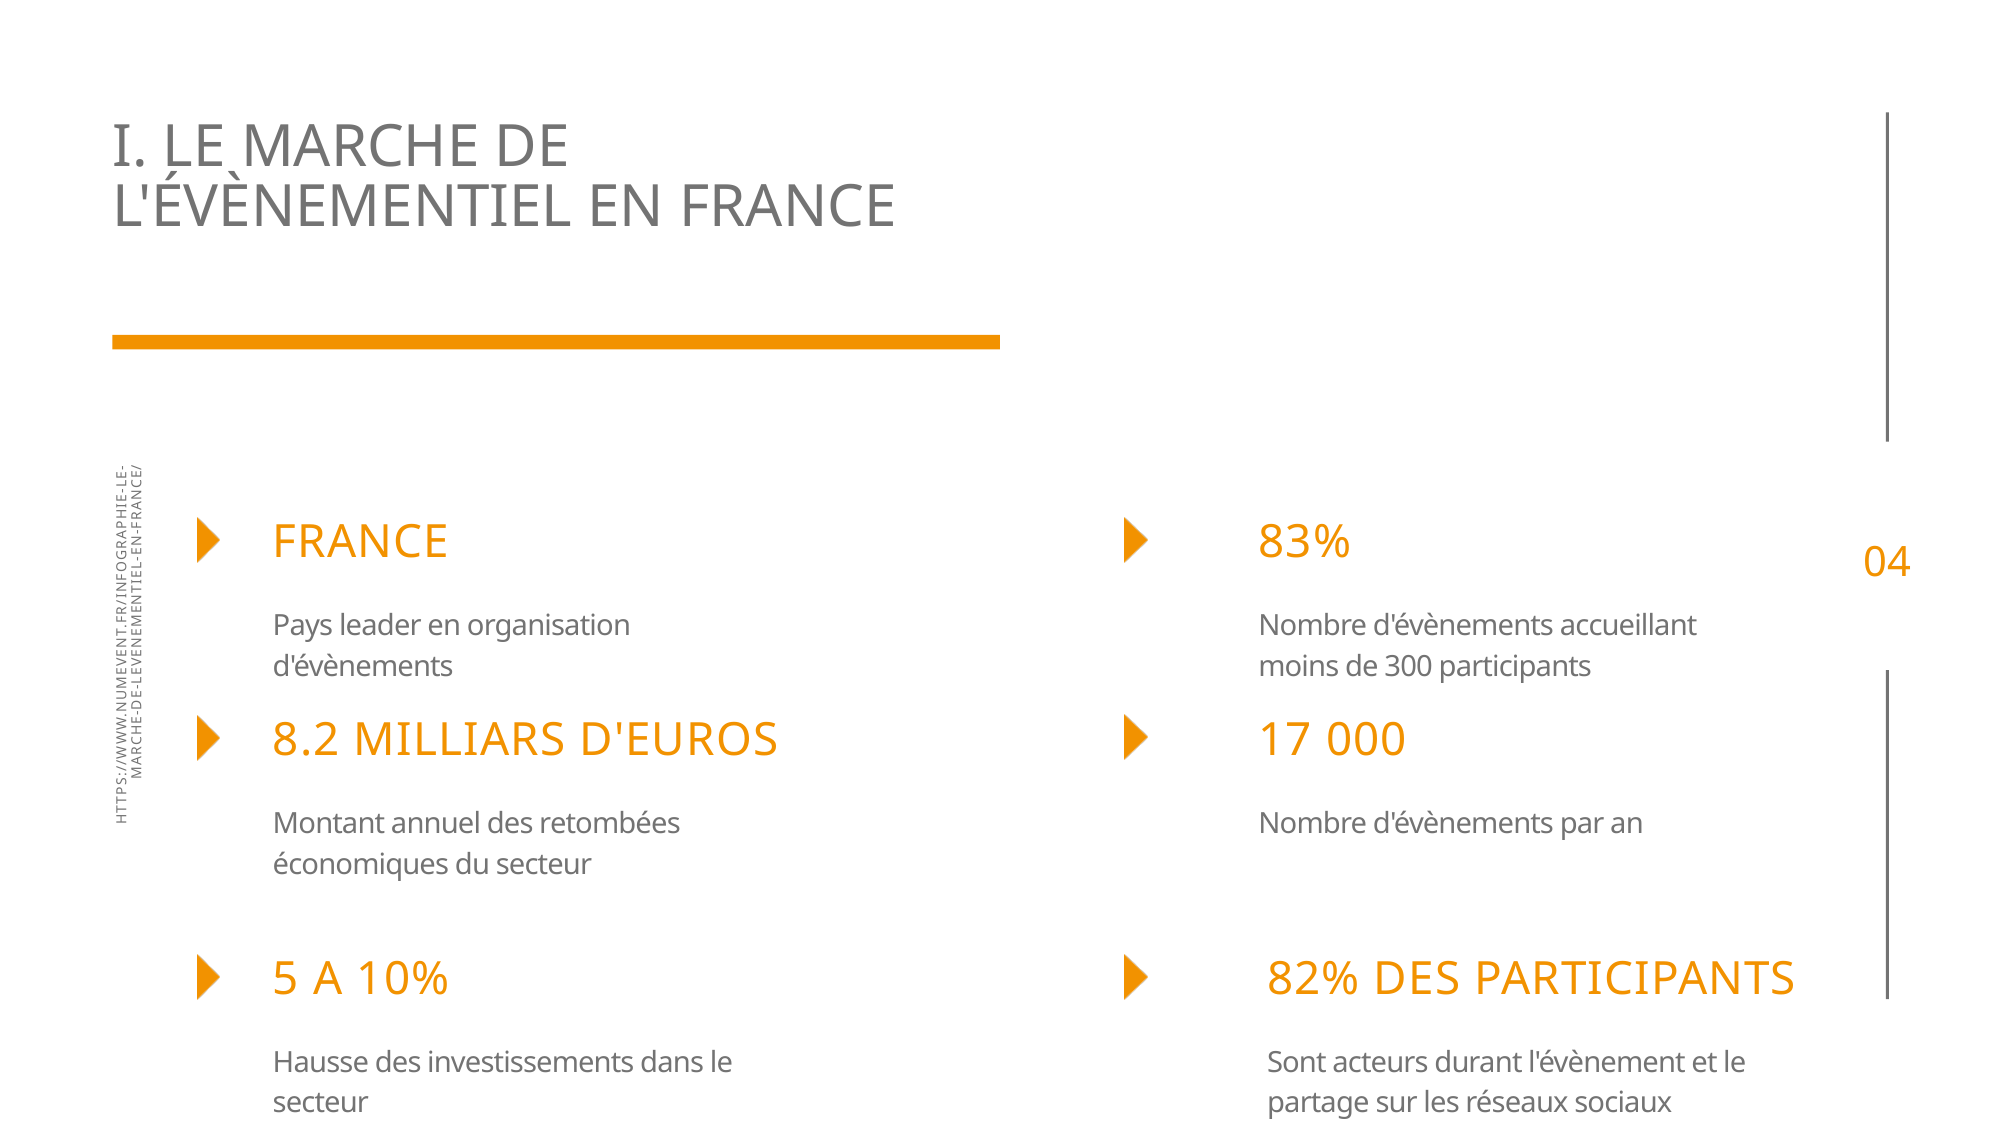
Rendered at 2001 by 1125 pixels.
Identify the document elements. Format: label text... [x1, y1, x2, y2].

picture [197, 517, 220, 563]
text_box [1258, 512, 1776, 685]
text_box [272, 512, 790, 643]
picture [197, 715, 220, 761]
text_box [272, 948, 790, 1080]
text_box HTTPS://WWW.NUMEVENT.FR/INFOGRAPHIE-LE-MARCHE-DE-LEVENEMENTIEL-EN-FRANCE/ [113, 464, 145, 869]
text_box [1845, 112, 1929, 1000]
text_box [1267, 948, 1828, 1122]
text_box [272, 710, 790, 883]
picture [1124, 954, 1148, 1000]
picture [1124, 517, 1148, 563]
picture [197, 954, 220, 1000]
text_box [112, 117, 1000, 350]
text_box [1258, 710, 1776, 841]
picture [1124, 714, 1148, 760]
